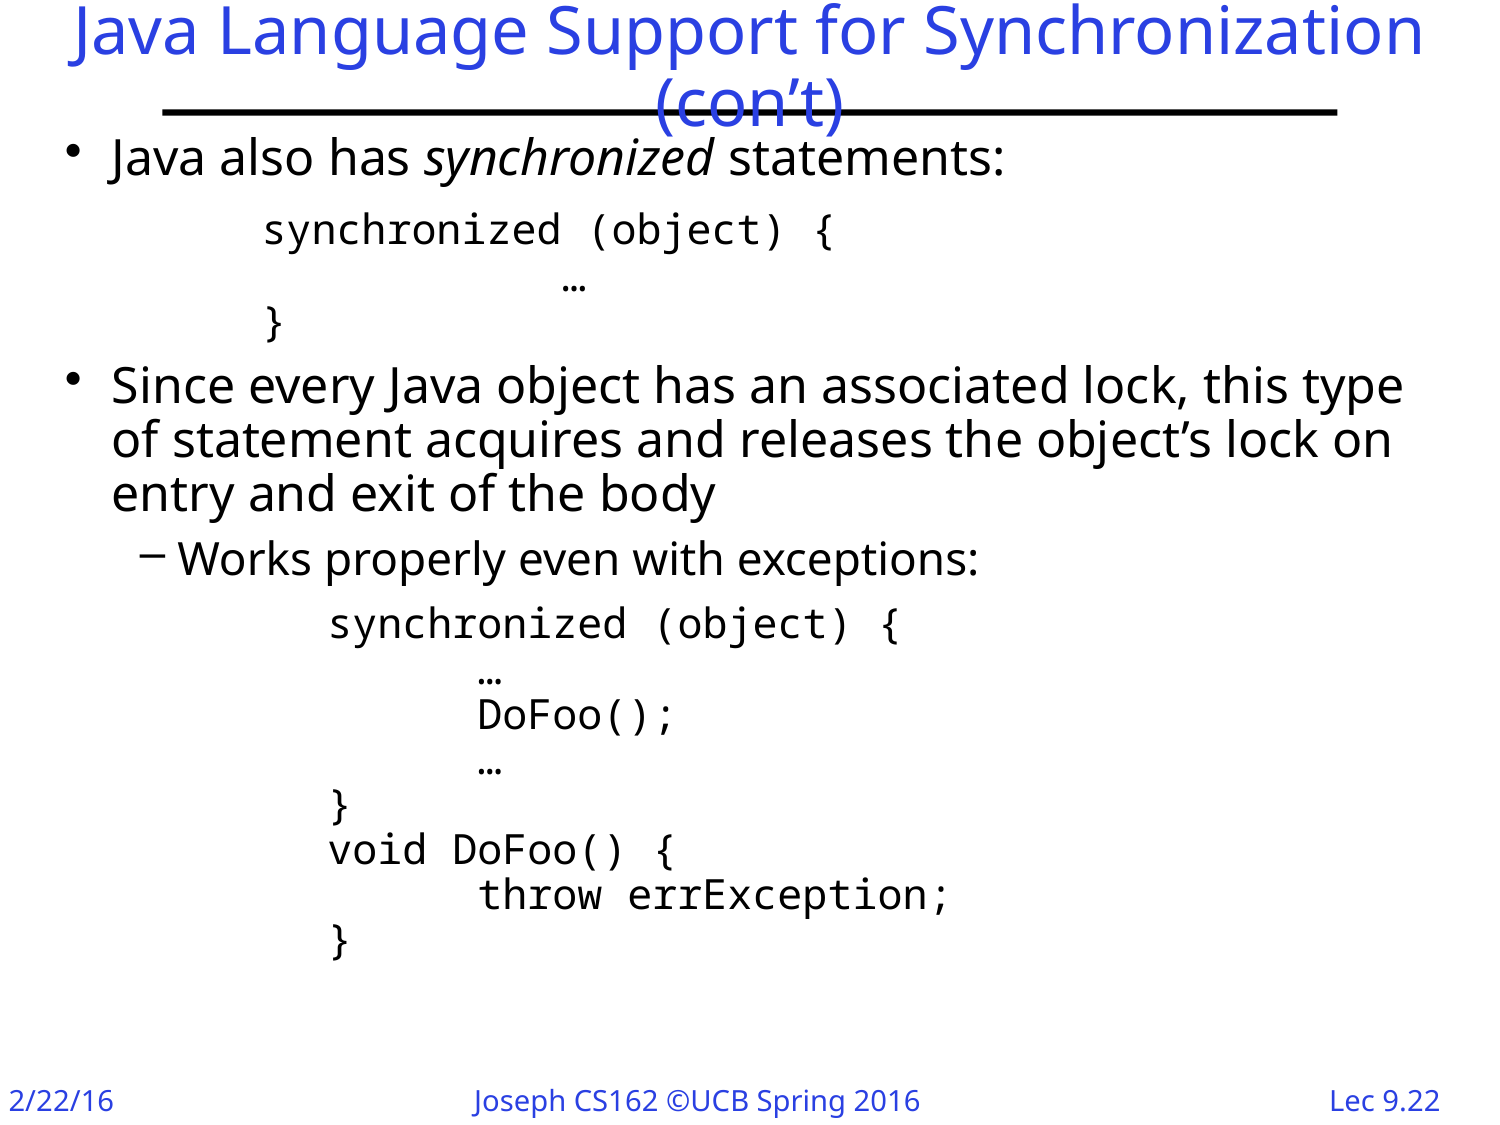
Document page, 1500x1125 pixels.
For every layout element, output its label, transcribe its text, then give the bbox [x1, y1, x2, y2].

title Java Language Support for Synchronization (con’t) [37, 24, 1463, 113]
list Java also has synchronized statements: synchronized (object) { … } Since every Java object has an associated lock, this type of statement acquires and releases the object’s lock on entry and exit of the body Works properly even with exceptions: synchronized (object) { … DoFoo(); … } void DoFoo() { throw errException; } [50, 125, 1425, 1038]
